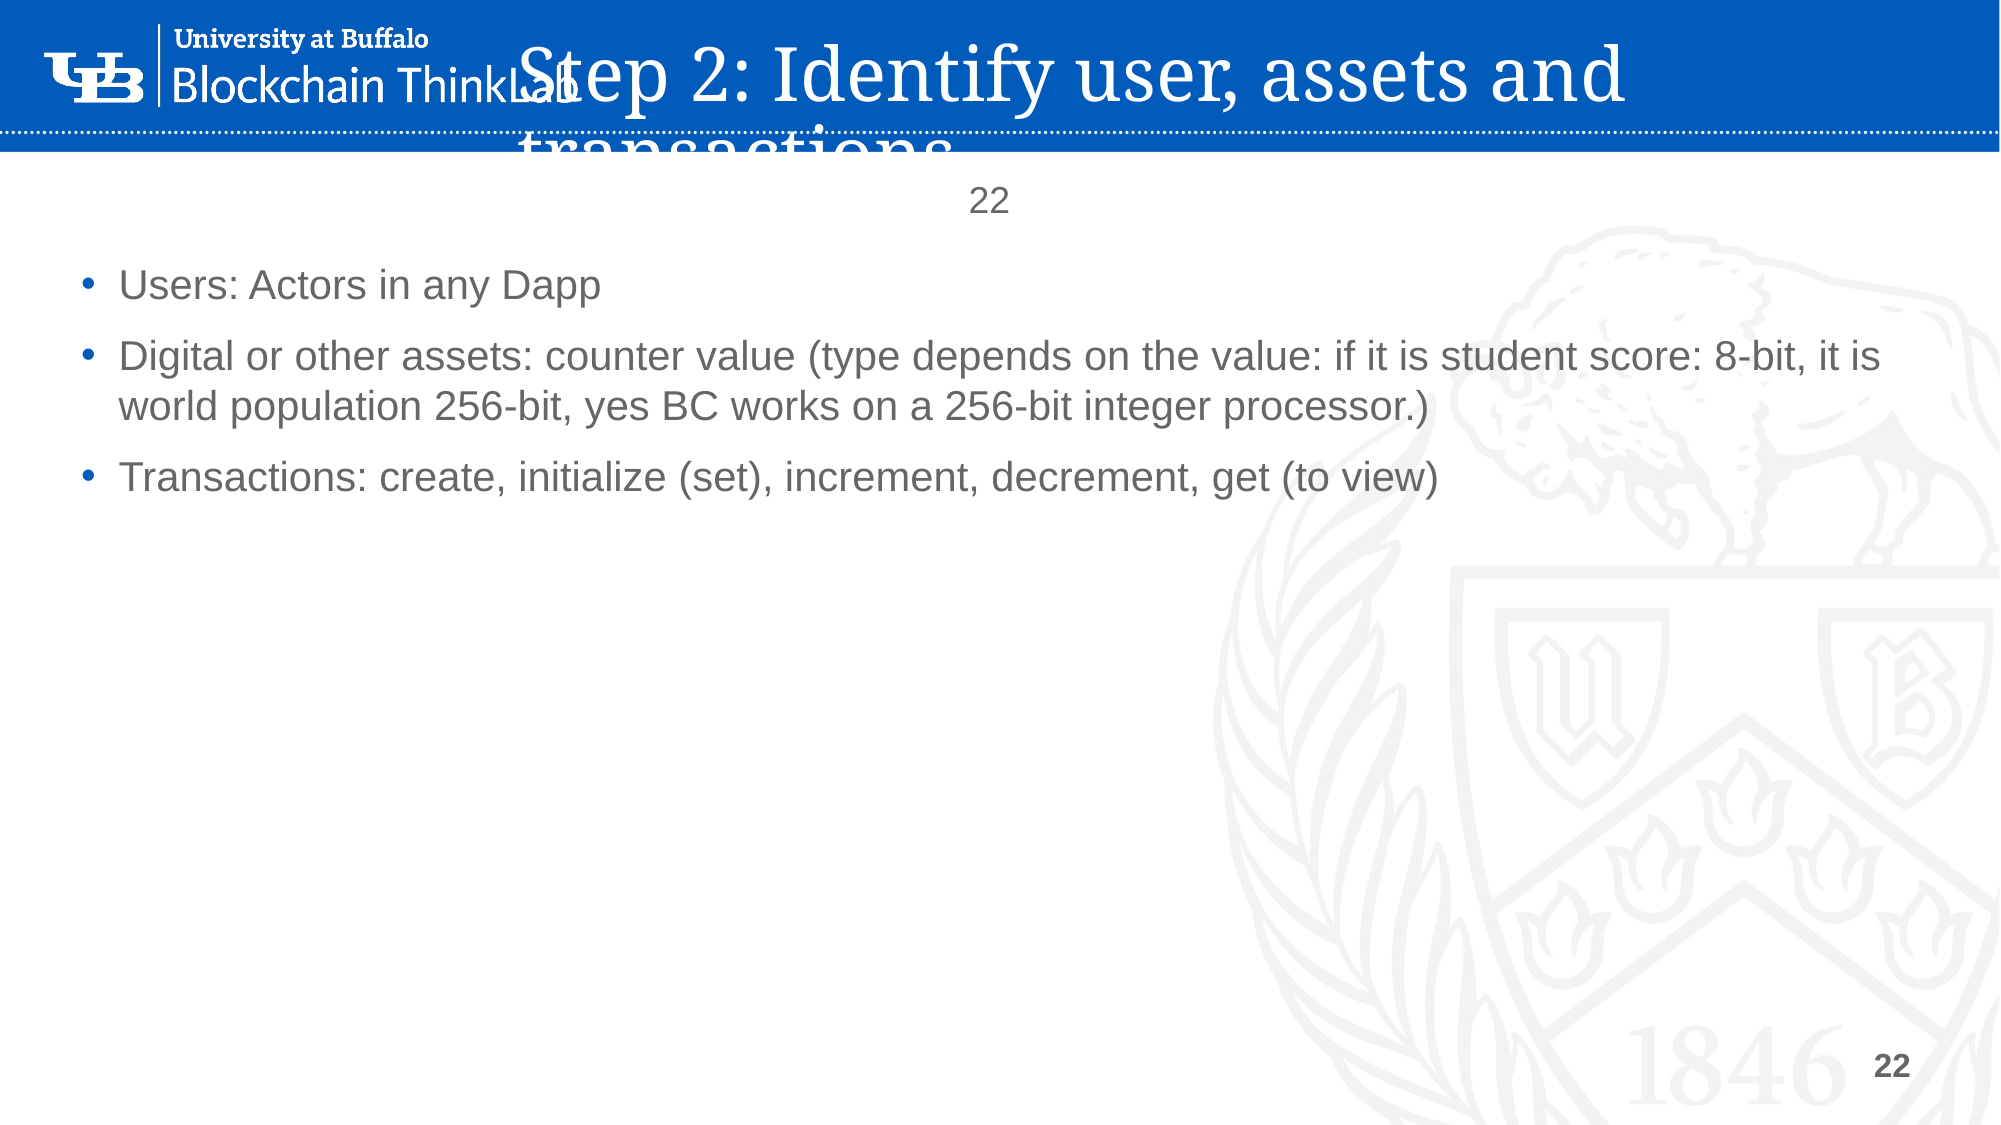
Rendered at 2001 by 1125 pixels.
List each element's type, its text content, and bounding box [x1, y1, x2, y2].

title Step 2: Identify user, assets and transactions [502, 28, 2000, 132]
list Users: Actors in any Dapp Digital or other assets: counter value (type depends on the value: if it is student score: 8-bit, it is world population 256-bit, yes BC works on a 256-bit integer processor.) Transactions: create, initialize (set), increment, decrement, get (to view) [66, 250, 1926, 1001]
slide_number 22 [953, 168, 1054, 241]
picture [0, 0, 2000, 1125]
